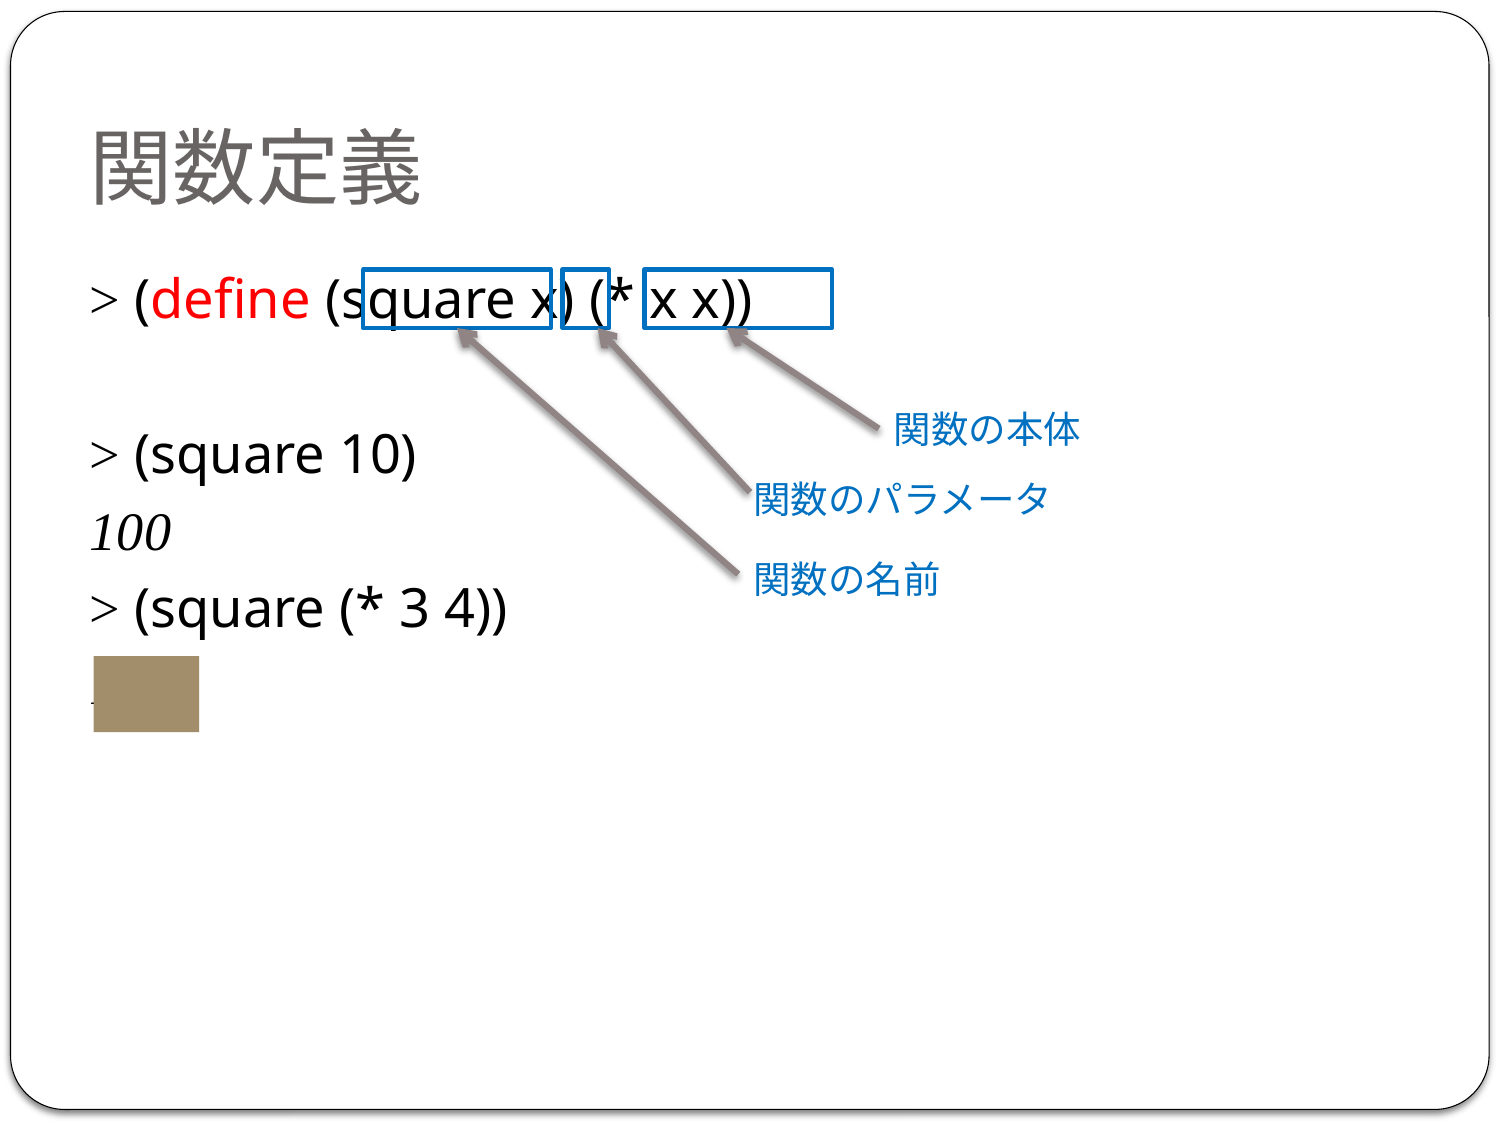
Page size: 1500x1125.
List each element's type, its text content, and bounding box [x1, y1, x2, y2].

text_box [561, 268, 610, 326]
text_box 関数のパラメータ [744, 468, 1090, 529]
text_box 関数の名前 [738, 548, 973, 609]
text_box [591, 333, 756, 487]
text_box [456, 327, 739, 575]
text_box [362, 268, 552, 329]
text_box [726, 327, 880, 429]
list > (define (square x) (* x x)) > (square 10) 100 > (square (* 3 4)) 144 [75, 262, 1425, 1006]
text_box 関数の本体 [878, 398, 1231, 459]
title 関数定義 [75, 45, 1425, 233]
text_box [643, 268, 833, 326]
text_box [93, 656, 200, 733]
